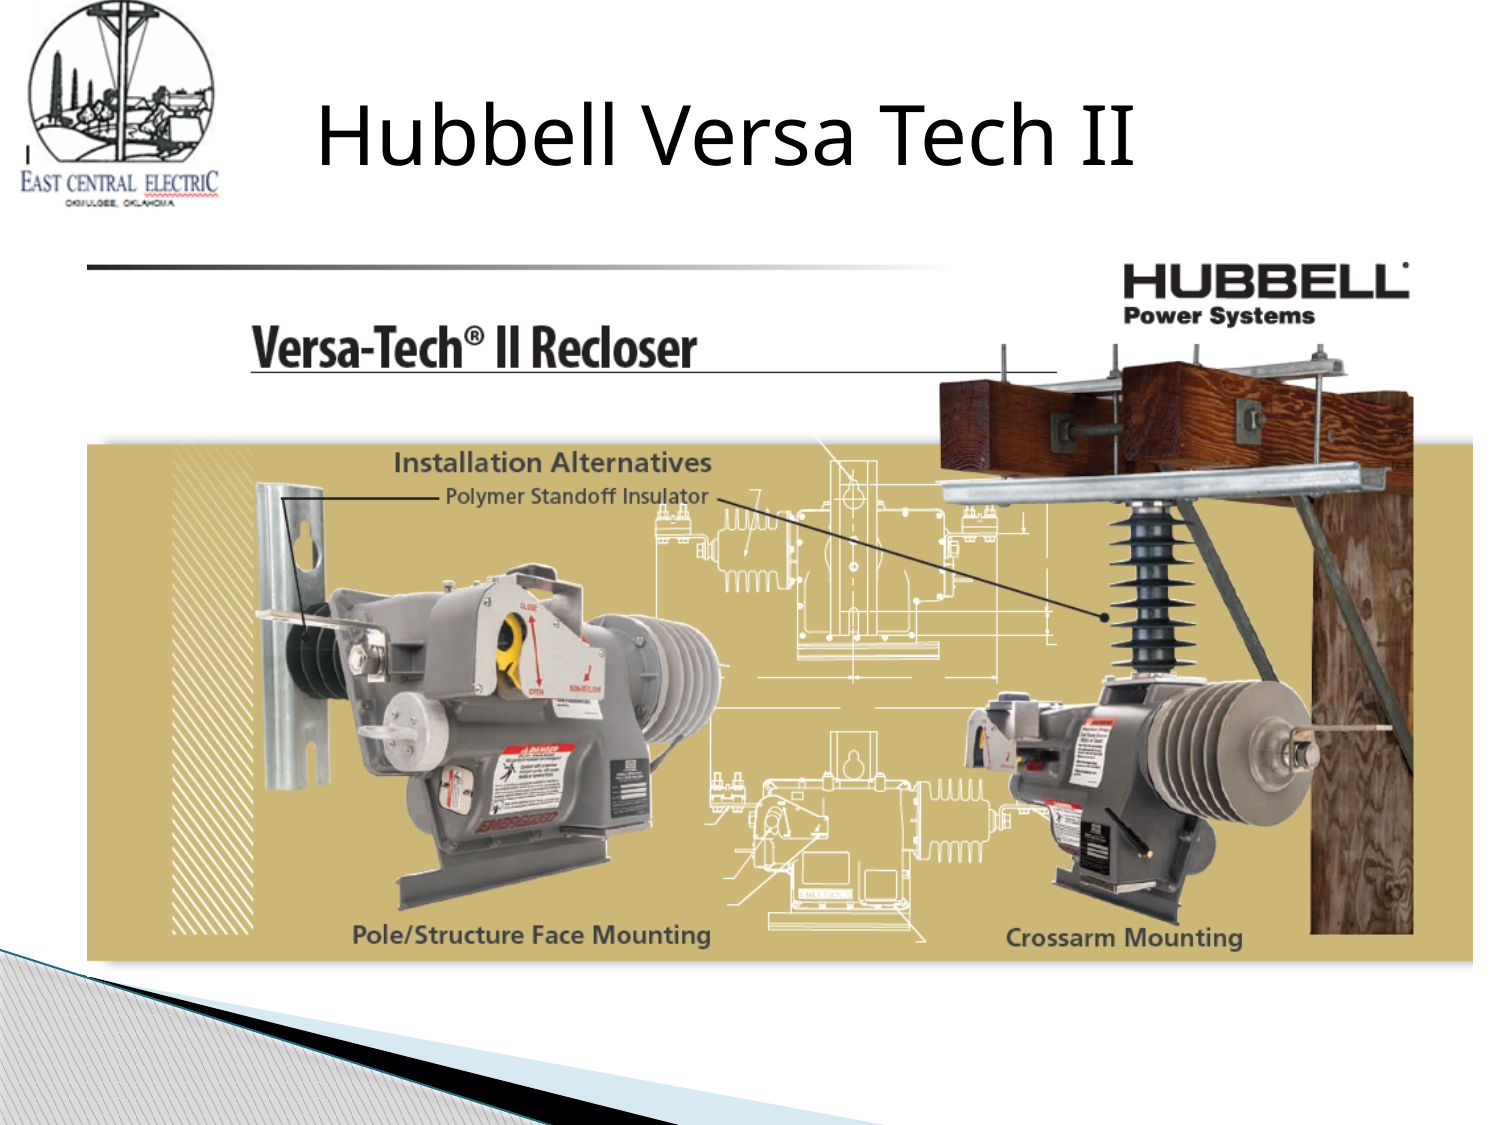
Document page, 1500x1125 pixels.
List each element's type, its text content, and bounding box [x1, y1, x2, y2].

picture [0, 0, 230, 213]
picture [87, 249, 1473, 977]
text_box Hubbell Versa Tech II [299, 75, 1338, 190]
